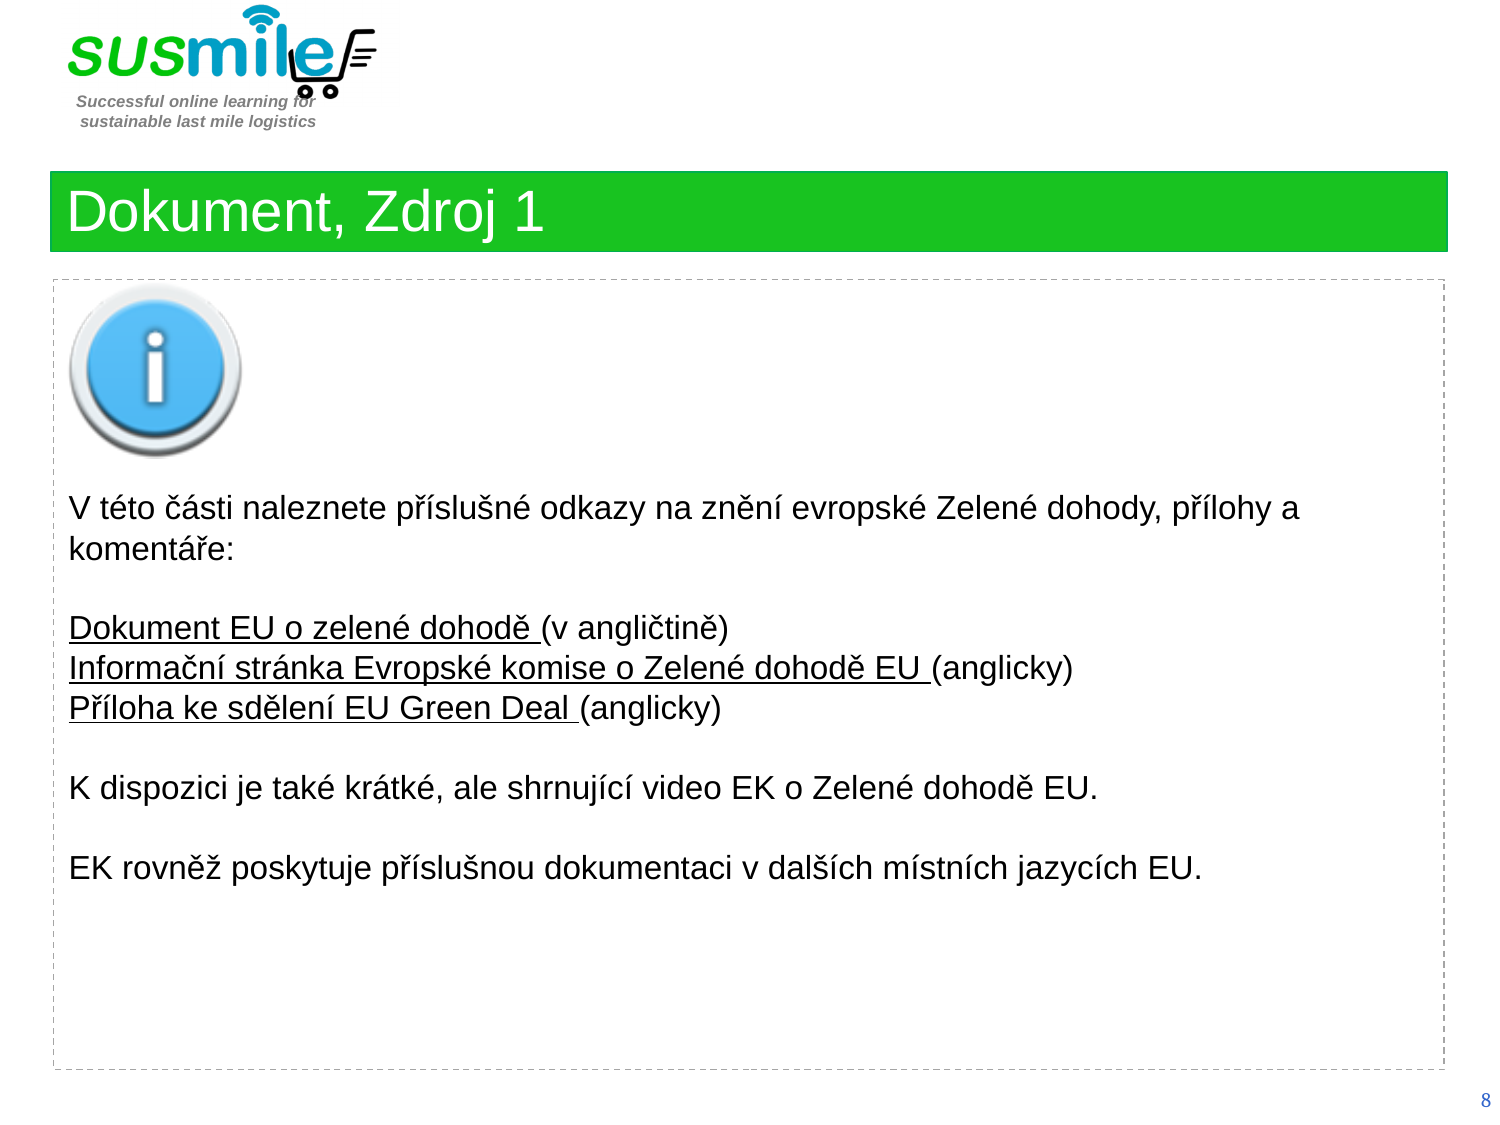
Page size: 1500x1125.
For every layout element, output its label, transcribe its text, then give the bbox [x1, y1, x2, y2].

text_box Dokument, Zdroj 1 [51, 171, 1448, 252]
picture [65, 279, 246, 459]
slide_number 8 [1156, 1069, 1500, 1125]
picture [61, 0, 400, 107]
text_box V této části naleznete příslušné odkazy na znění evropské Zelené dohody, přílohy a komentáře: Dokument EU o zelené dohodě (v angličtině) Informační stránka Evropské komise o Zelené dohodě EU (anglicky) Příloha ke sdělení EU Green Deal (anglicky) K dispozici je také krátké, ale shrnující video EK o Zelené dohodě EU. EK rovněž poskytuje příslušnou dokumentaci v dalších místních jazycích EU. [53, 279, 1445, 1070]
